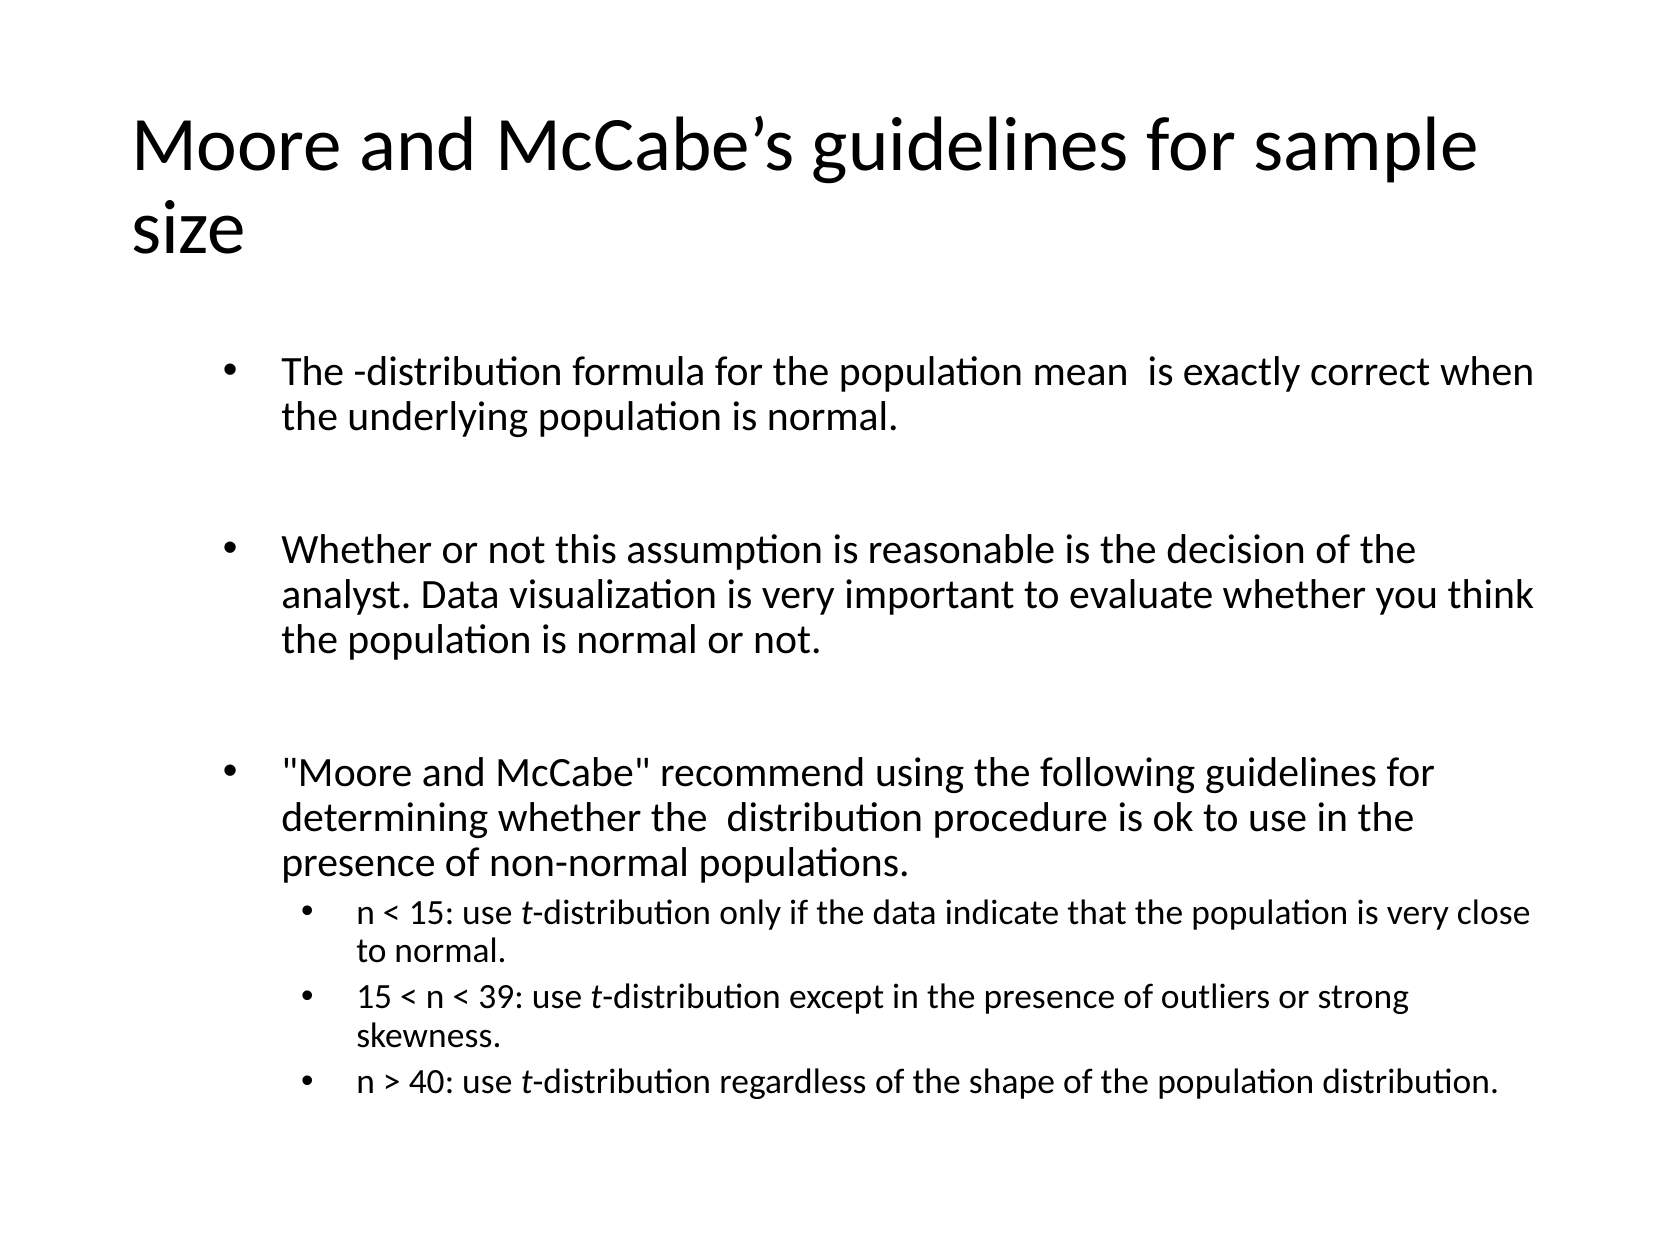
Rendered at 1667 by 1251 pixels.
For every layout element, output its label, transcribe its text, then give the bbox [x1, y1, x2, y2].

title Moore and McCabe’s guidelines for sample size [114, 66, 1553, 309]
